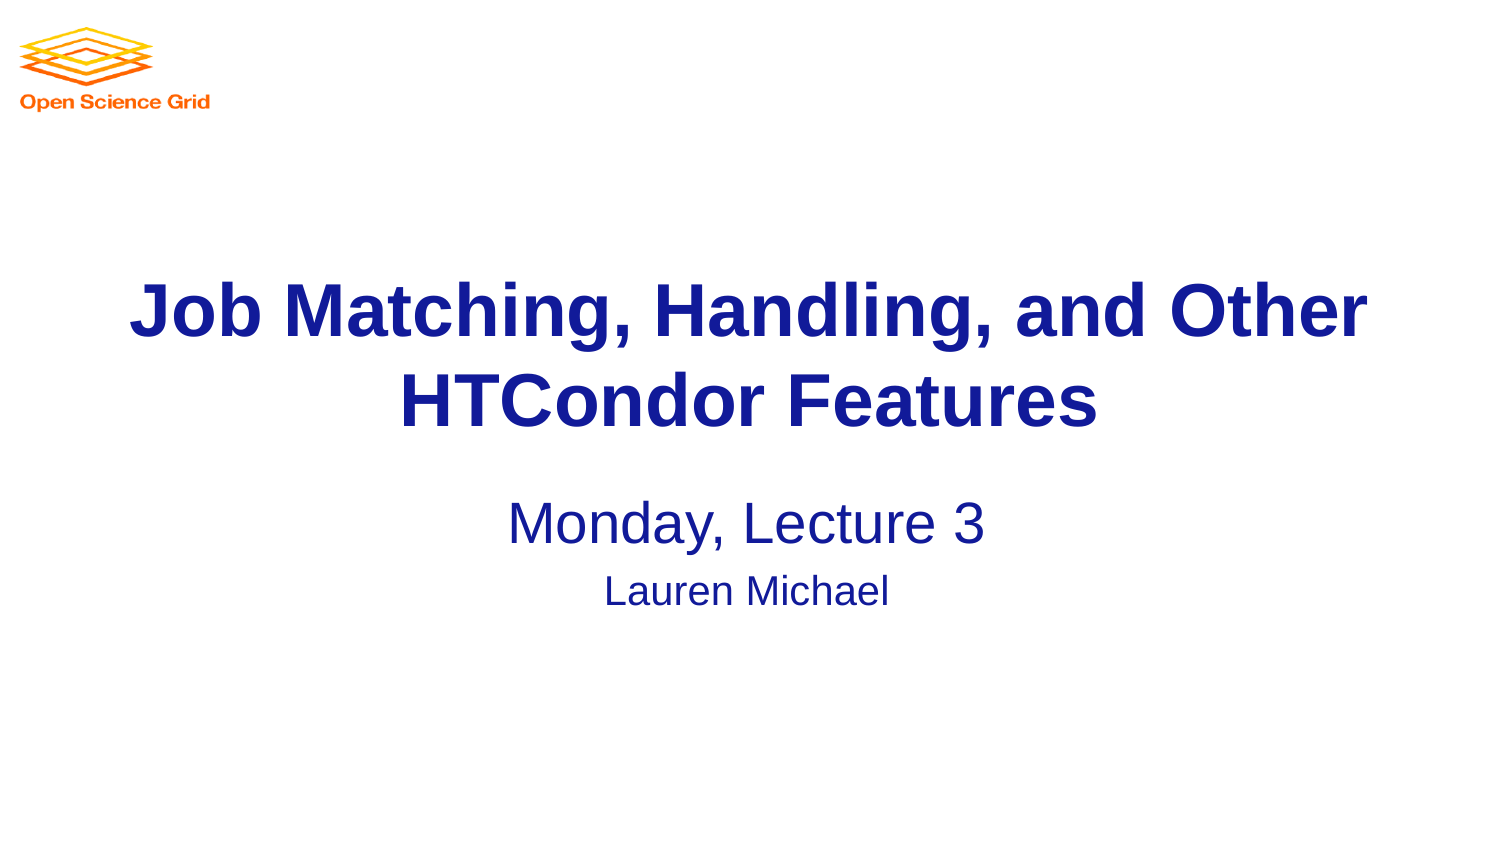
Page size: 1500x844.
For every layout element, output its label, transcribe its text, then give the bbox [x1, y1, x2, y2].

picture [0, 10, 229, 125]
subtitle Monday, Lecture 3 Lauren Michael [106, 478, 1388, 694]
title Job Matching, Handling, and Other HTCondor Features [112, 281, 1388, 422]
